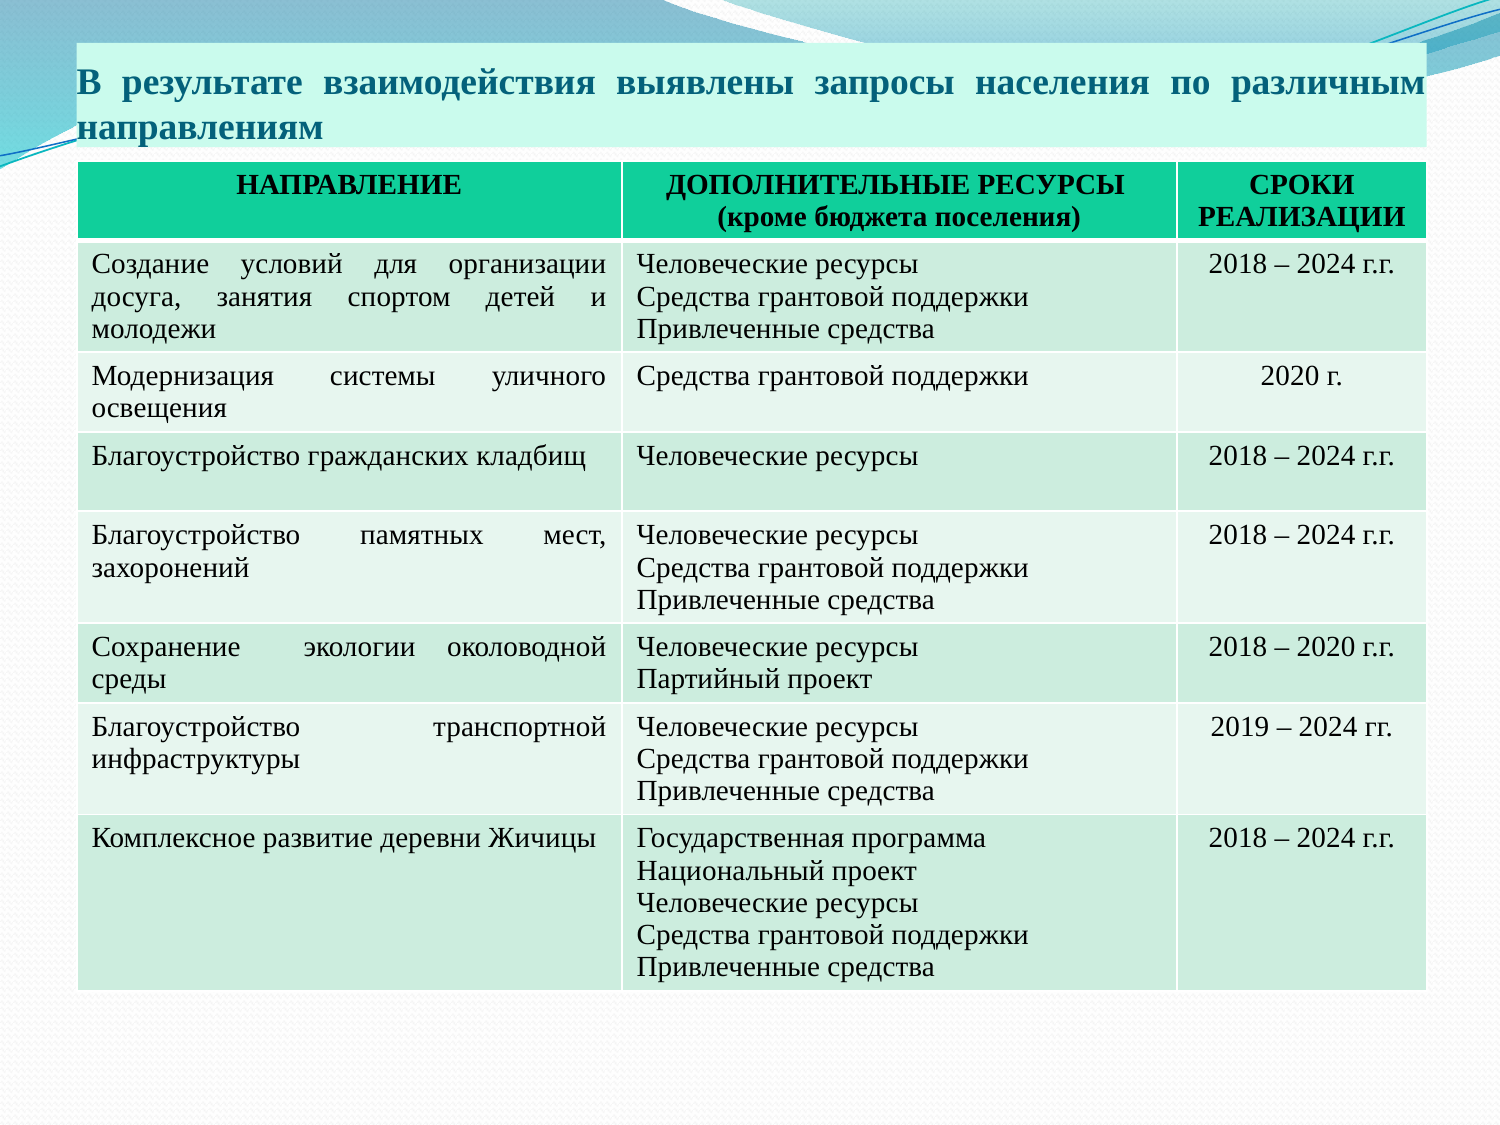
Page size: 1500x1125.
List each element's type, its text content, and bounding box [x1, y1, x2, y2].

table_cell 2018 – 2024 г.г. [1178, 512, 1426, 622]
table_cell 2018 – 2024 г.г. [1178, 243, 1426, 351]
table_cell Благоустройство транспортной инфраструктуры [78, 704, 621, 814]
table_cell Модернизация системы уличного освещения [78, 353, 621, 431]
title В результате взаимодействия выявлены запросы населения по различным направлениям [76, 42, 1427, 148]
table_cell 2018 – 2020 г.г. [1178, 624, 1426, 702]
table_cell Комплексное развитие деревни Жичицы [78, 815, 621, 990]
table_cell 2020 г. [1178, 353, 1426, 431]
table_header СРОКИ РЕАЛИЗАЦИИ [1178, 162, 1426, 238]
table_header НАПРАВЛЕНИЕ [78, 162, 621, 238]
table_header ДОПОЛНИТЕЛЬНЫЕ РЕСУРСЫ (кроме бюджета поселения) [623, 162, 1176, 238]
table_cell Сохранение экологии околоводной среды [78, 624, 621, 702]
table_cell Благоустройство гражданских кладбищ [78, 433, 621, 510]
table_cell Создание условий для организации досуга, занятия спортом детей и молодежи [78, 243, 621, 351]
table_cell Человеческие ресурсы [623, 433, 1176, 510]
table_cell Человеческие ресурсы Средства грантовой поддержки Привлеченные средства [623, 512, 1176, 622]
table_cell Человеческие ресурсы Партийный проект [623, 624, 1176, 702]
table_cell Средства грантовой поддержки [623, 353, 1176, 431]
table_cell 2018 – 2024 г.г. [1178, 433, 1426, 510]
table_cell Благоустройство памятных мест, захоронений [78, 512, 621, 622]
table_cell 2018 – 2024 г.г. [1178, 815, 1426, 990]
table_cell Человеческие ресурсы Средства грантовой поддержки Привлеченные средства [623, 243, 1176, 351]
table_cell 2019 – 2024 гг. [1178, 704, 1426, 814]
table_cell Государственная программа Национальный проект Человеческие ресурсы Средства грантовой поддержки Привлеченные средства [623, 815, 1176, 990]
table_cell Человеческие ресурсы Средства грантовой поддержки Привлеченные средства [623, 704, 1176, 814]
